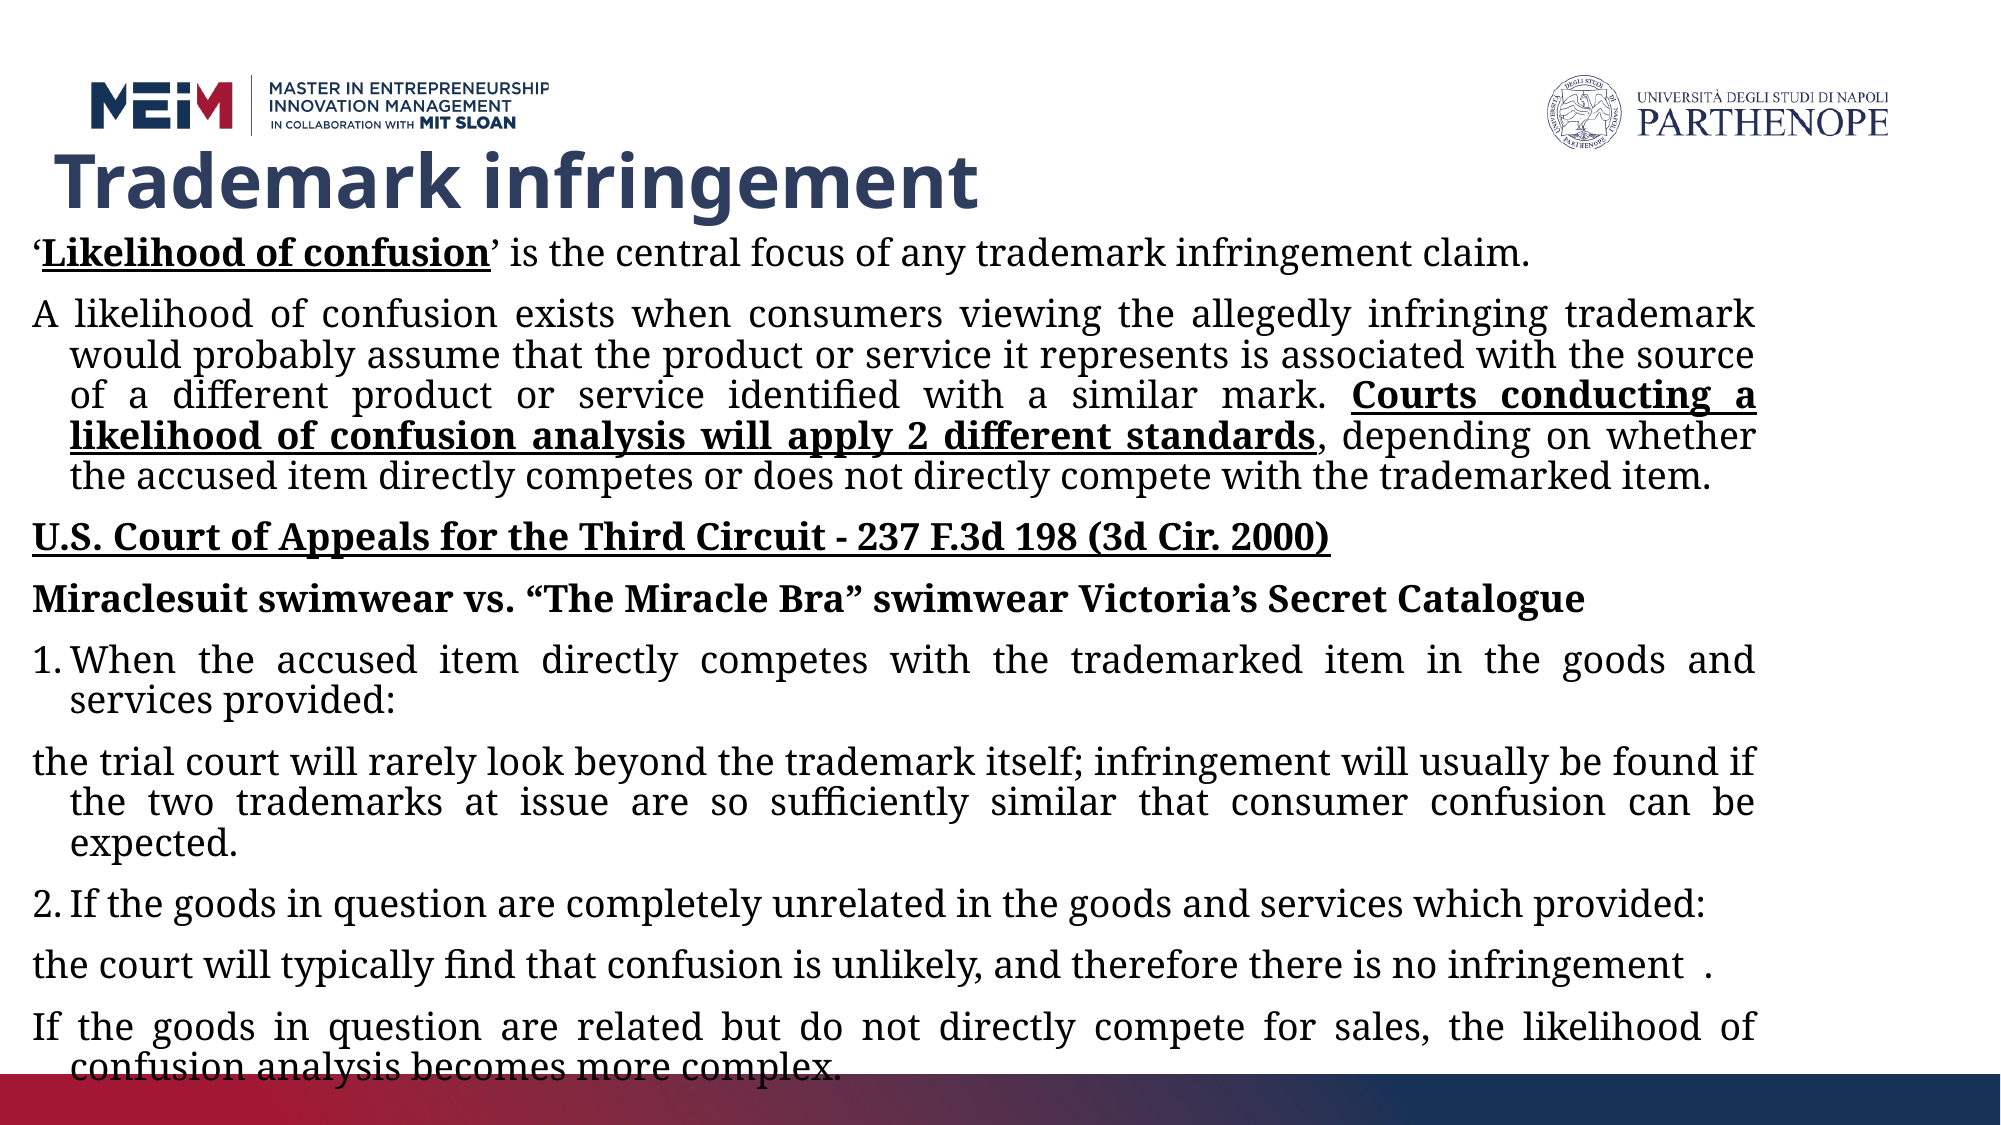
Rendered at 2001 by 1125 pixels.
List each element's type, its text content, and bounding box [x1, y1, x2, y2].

list ‘Likelihood of confusion’ is the central focus of any trademark infringement claim. A likelihood of confusion exists when consumers viewing the allegedly infringing trademark would probably assume that the product or service it represents is associated with the source of a different product or service identified with a similar mark. Courts conducting a likelihood of confusion analysis will apply 2 different standards, depending on whether the accused item directly competes or does not directly compete with the trademarked item. U.S. Court of Appeals for the Third Circuit - 237 F.3d 198 (3d Cir. 2000) Miraclesuit swimwear vs. “The Miracle Bra” swimwear Victoria’s Secret Catalogue 1. When the accused item directly competes with the trademarked item in the goods and services provided: the trial court will rarely look beyond the trademark itself; infringement will usually be found if the two trademarks at issue are so sufficiently similar that consumer confusion can be expected. 2. If the goods in question are completely unrelated in the goods and services which provided: the court will typically find that confusion is unlikely, and therefore there is no infringement . If the goods in question are related but do not directly compete for sales, the likelihood of confusion analysis becomes more complex. [17, 226, 1773, 1038]
title Trademark infringement [38, 136, 1642, 226]
picture [0, 1074, 2001, 1125]
